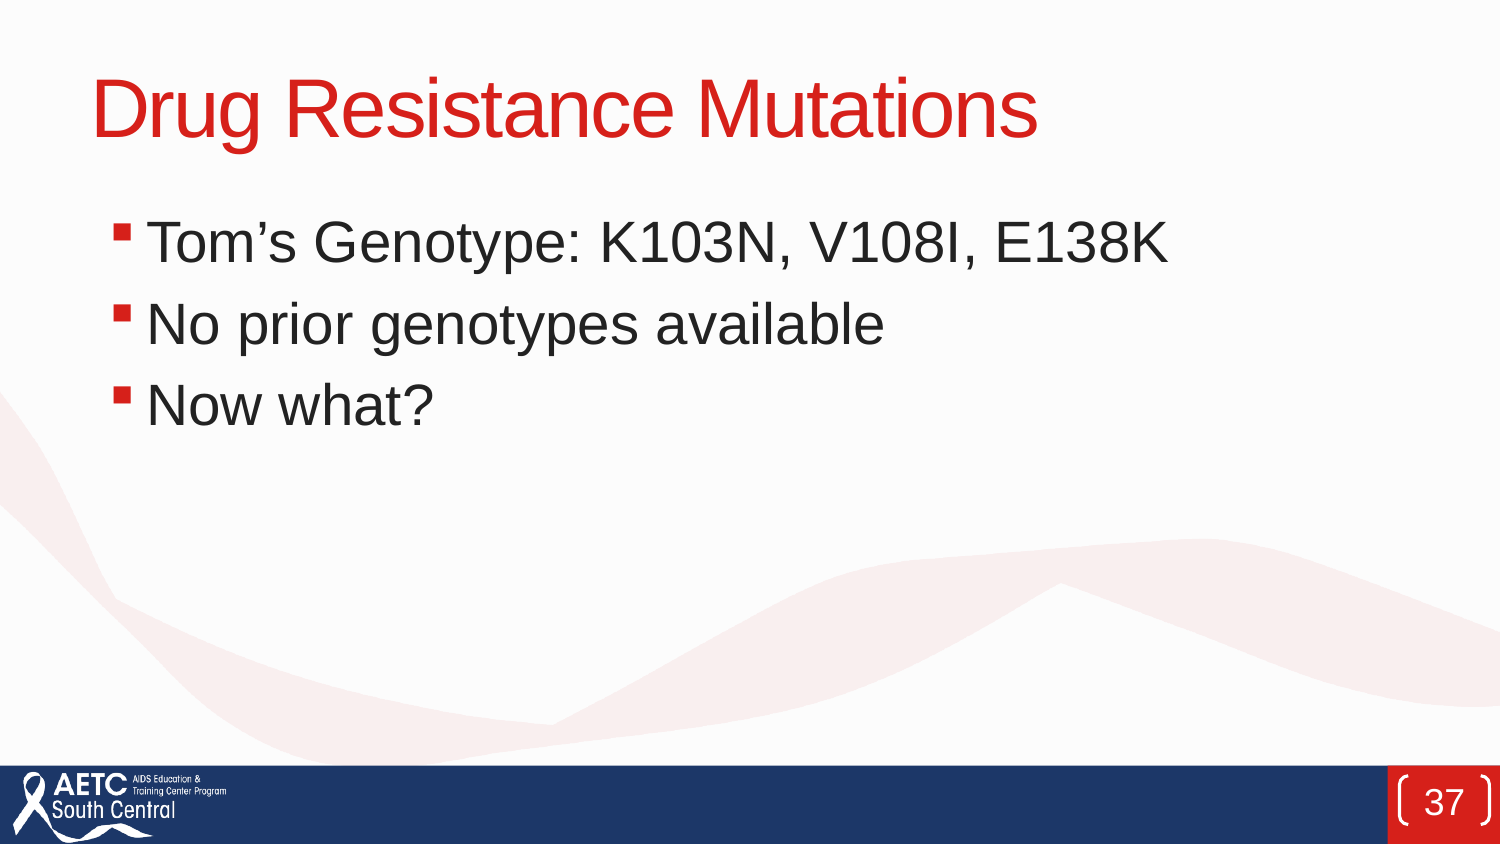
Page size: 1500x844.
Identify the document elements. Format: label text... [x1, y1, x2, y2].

list Tom’s Genotype: K103N, V108I, E138K No prior genotypes available Now what? [75, 196, 1440, 760]
slide_number 37 [1397, 774, 1492, 827]
title Drug Resistance Mutations [75, 33, 1440, 175]
picture [12, 770, 227, 844]
